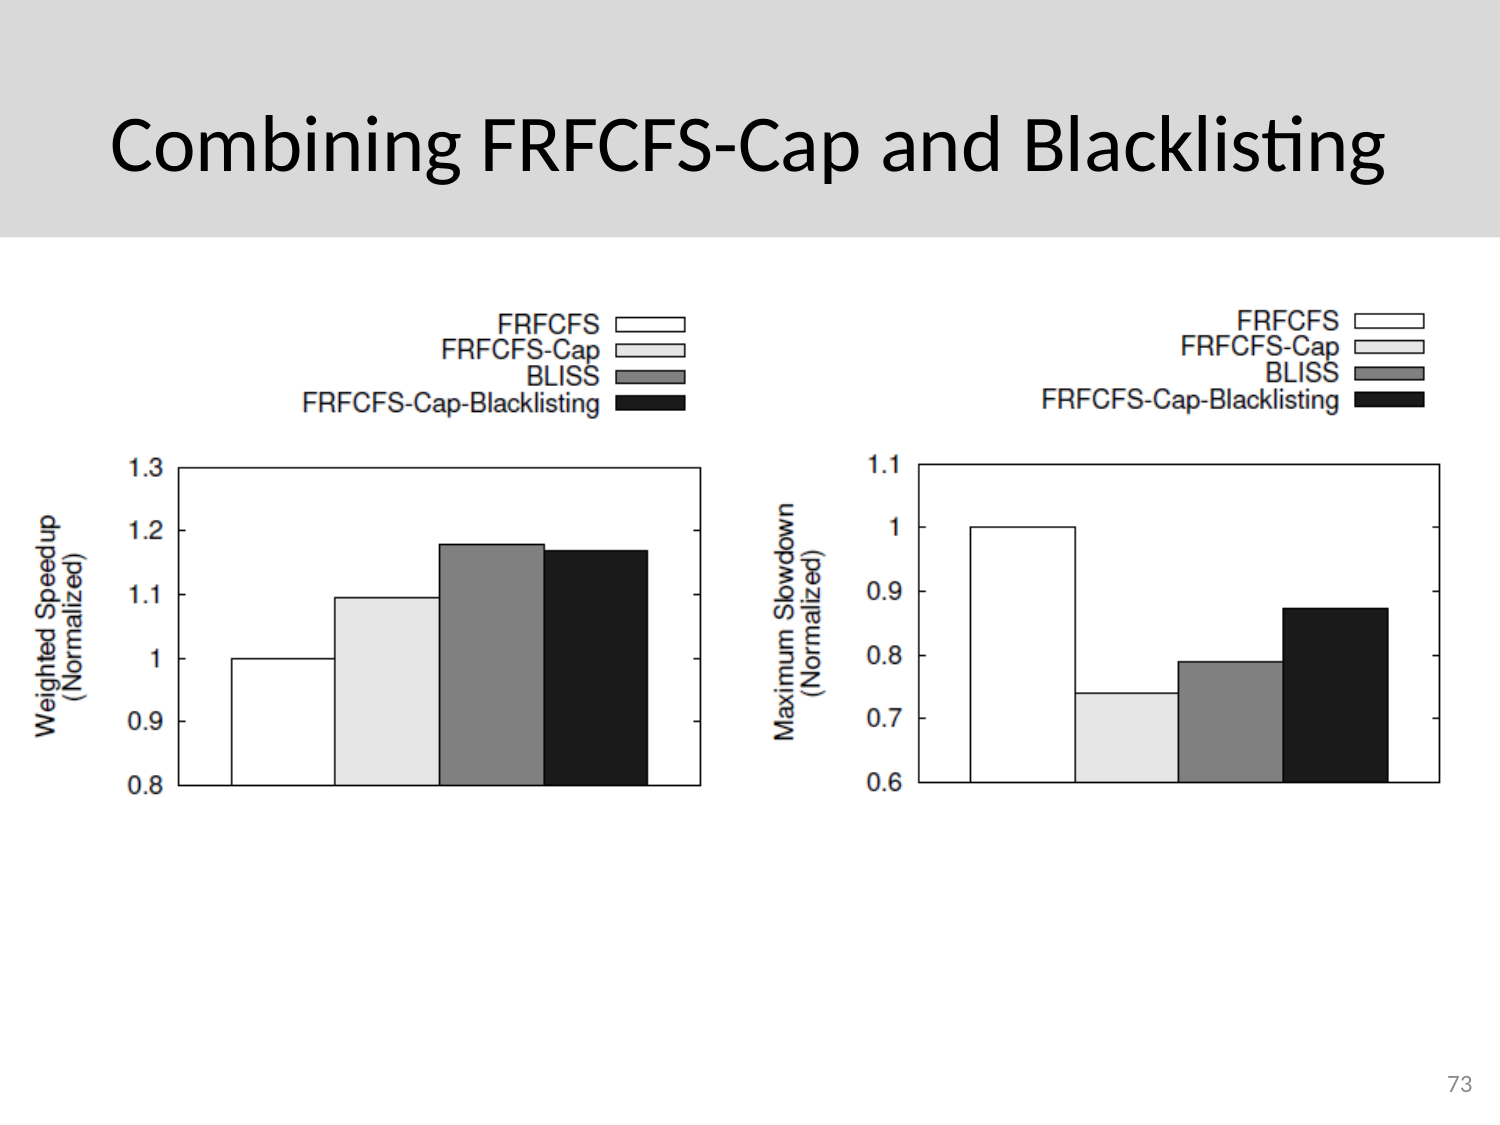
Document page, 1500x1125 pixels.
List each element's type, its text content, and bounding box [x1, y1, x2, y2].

slide_number 73 [1137, 1052, 1488, 1113]
picture [0, 279, 1490, 829]
title Combining FRFCFS-Cap and Blacklisting [75, 45, 1425, 233]
